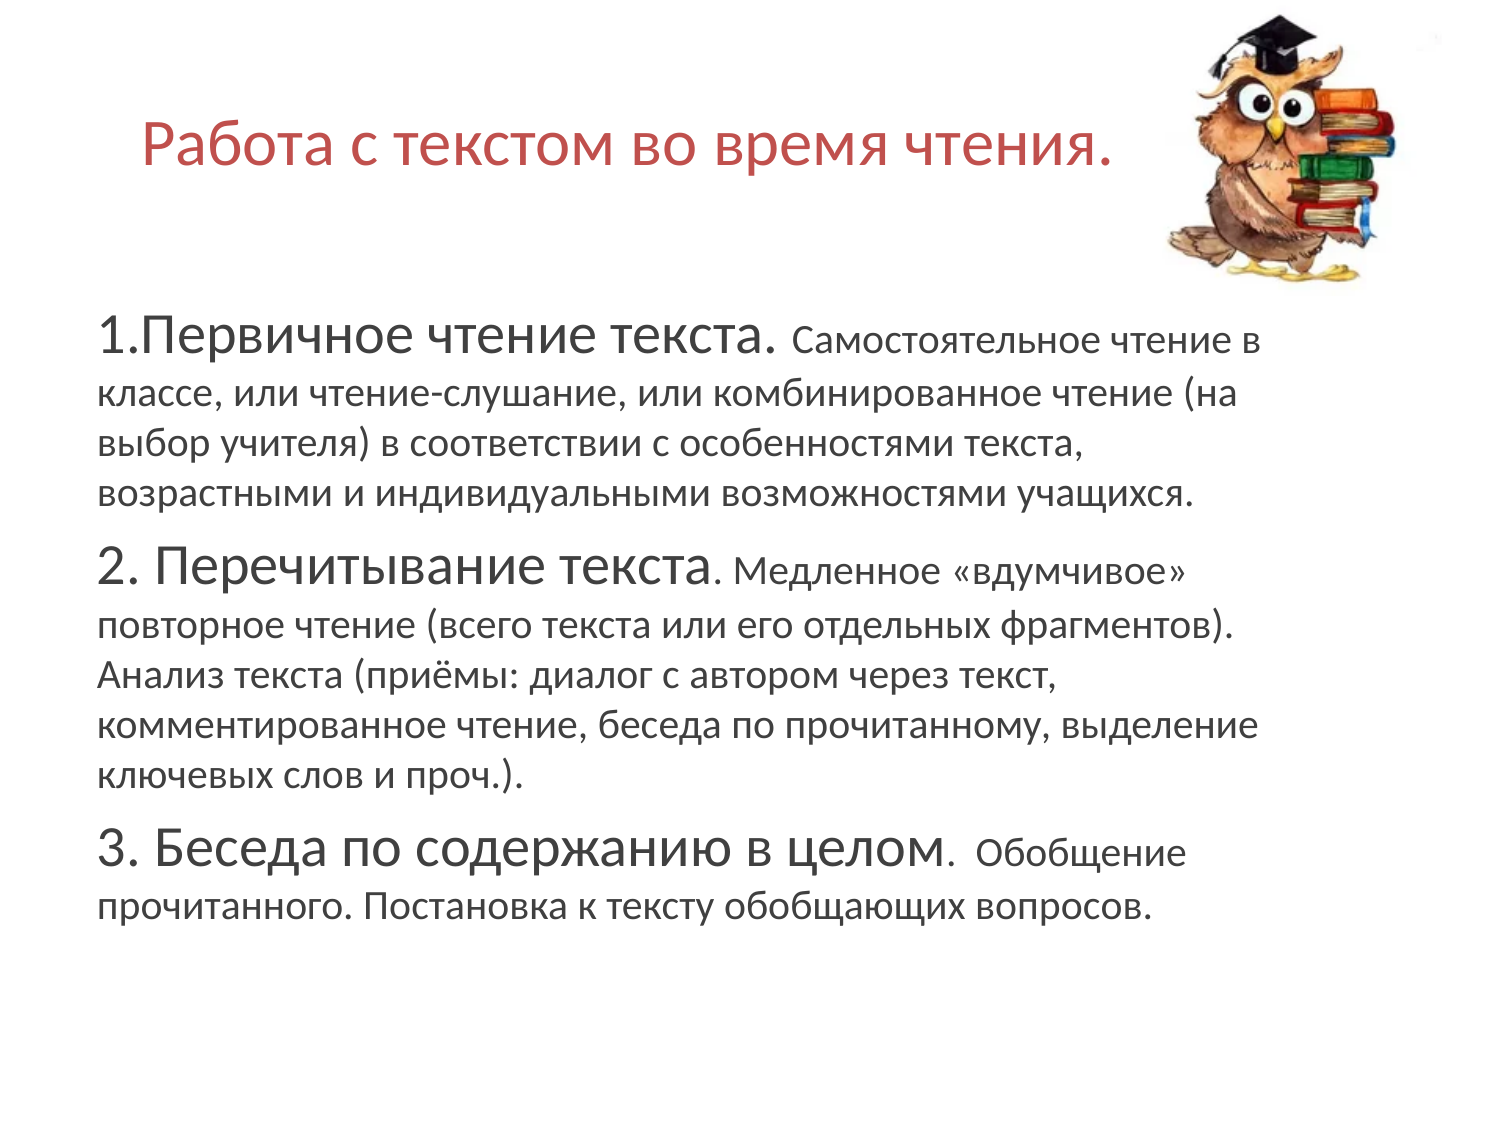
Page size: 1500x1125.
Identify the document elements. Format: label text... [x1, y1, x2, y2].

list 1.Первичное чтение текста. Самостоятельное чтение в классе, или чтение-слушание, или комбинированное чтение (на выбор учителя) в соответствии с особенностями текста, возрастными и индивидуальными возможностями учащихся. 2. Перечитывание текста. Медленное «вдумчивое» повторное чтение (всего текста или его отдельных фрагментов). Анализ текста (приёмы: диалог с автором через текст, комментированное чтение, беседа по прочитанному, выделение ключевых слов и проч.). 3. Беседа по содержанию в целом. Обобщение прочитанного. Постановка к тексту обобщающих вопросов. [81, 465, 1334, 840]
title Работа с текстом во время чтения. [99, 62, 1135, 296]
picture [1140, 1, 1470, 296]
